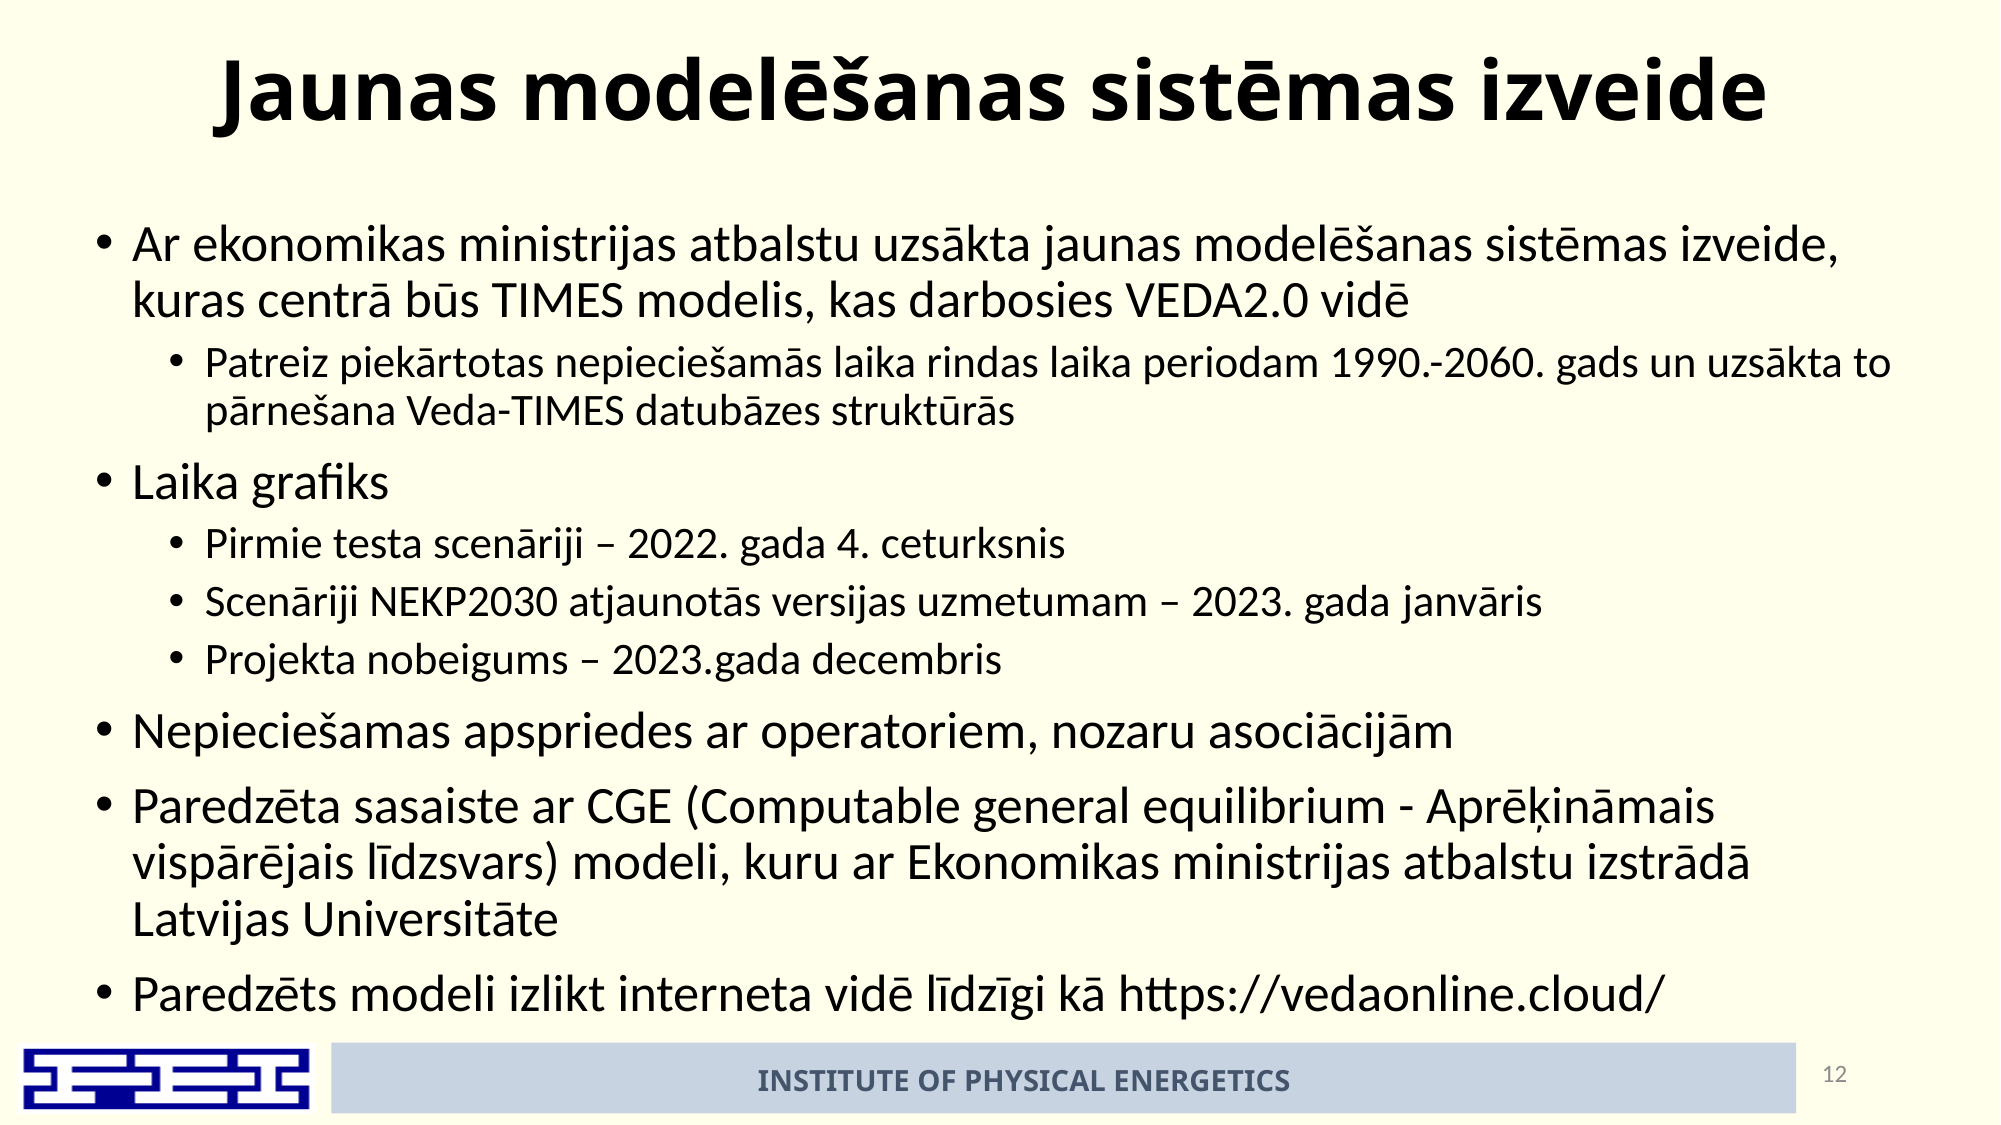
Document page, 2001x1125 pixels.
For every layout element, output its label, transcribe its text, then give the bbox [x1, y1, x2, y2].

title Jaunas modelēšanas sistēmas izveide [33, 18, 1957, 169]
list Ar ekonomikas ministrijas atbalstu uzsākta jaunas modelēšanas sistēmas izveide, kuras centrā būs TIMES modelis, kas darbosies VEDA2.0 vidē Patreiz piekārtotas nepieciešamās laika rindas laika periodam 1990.-2060. gads un uzsākta to pārnešana Veda-TIMES datubāzes struktūrās Laika grafiks Pirmie testa scenāriji – 2022. gada 4. ceturksnis Scenāriji NEKP2030 atjaunotās versijas uzmetumam – 2023. gada janvāris Projekta nobeigums – 2023.gada decembris Nepieciešamas apspriedes ar operatoriem, nozaru asociācijām Paredzēta sasaiste ar CGE (Computable general equilibrium - Aprēķināmais vispārējais līdzsvars) modeli, kuru ar Ekonomikas ministrijas atbalstu izstrādā Latvijas Universitāte Paredzēts modeli izlikt interneta vidē līdzīgi kā https://vedaonline.cloud/ [80, 208, 1916, 1035]
slide_number 12 [1412, 1042, 1863, 1103]
